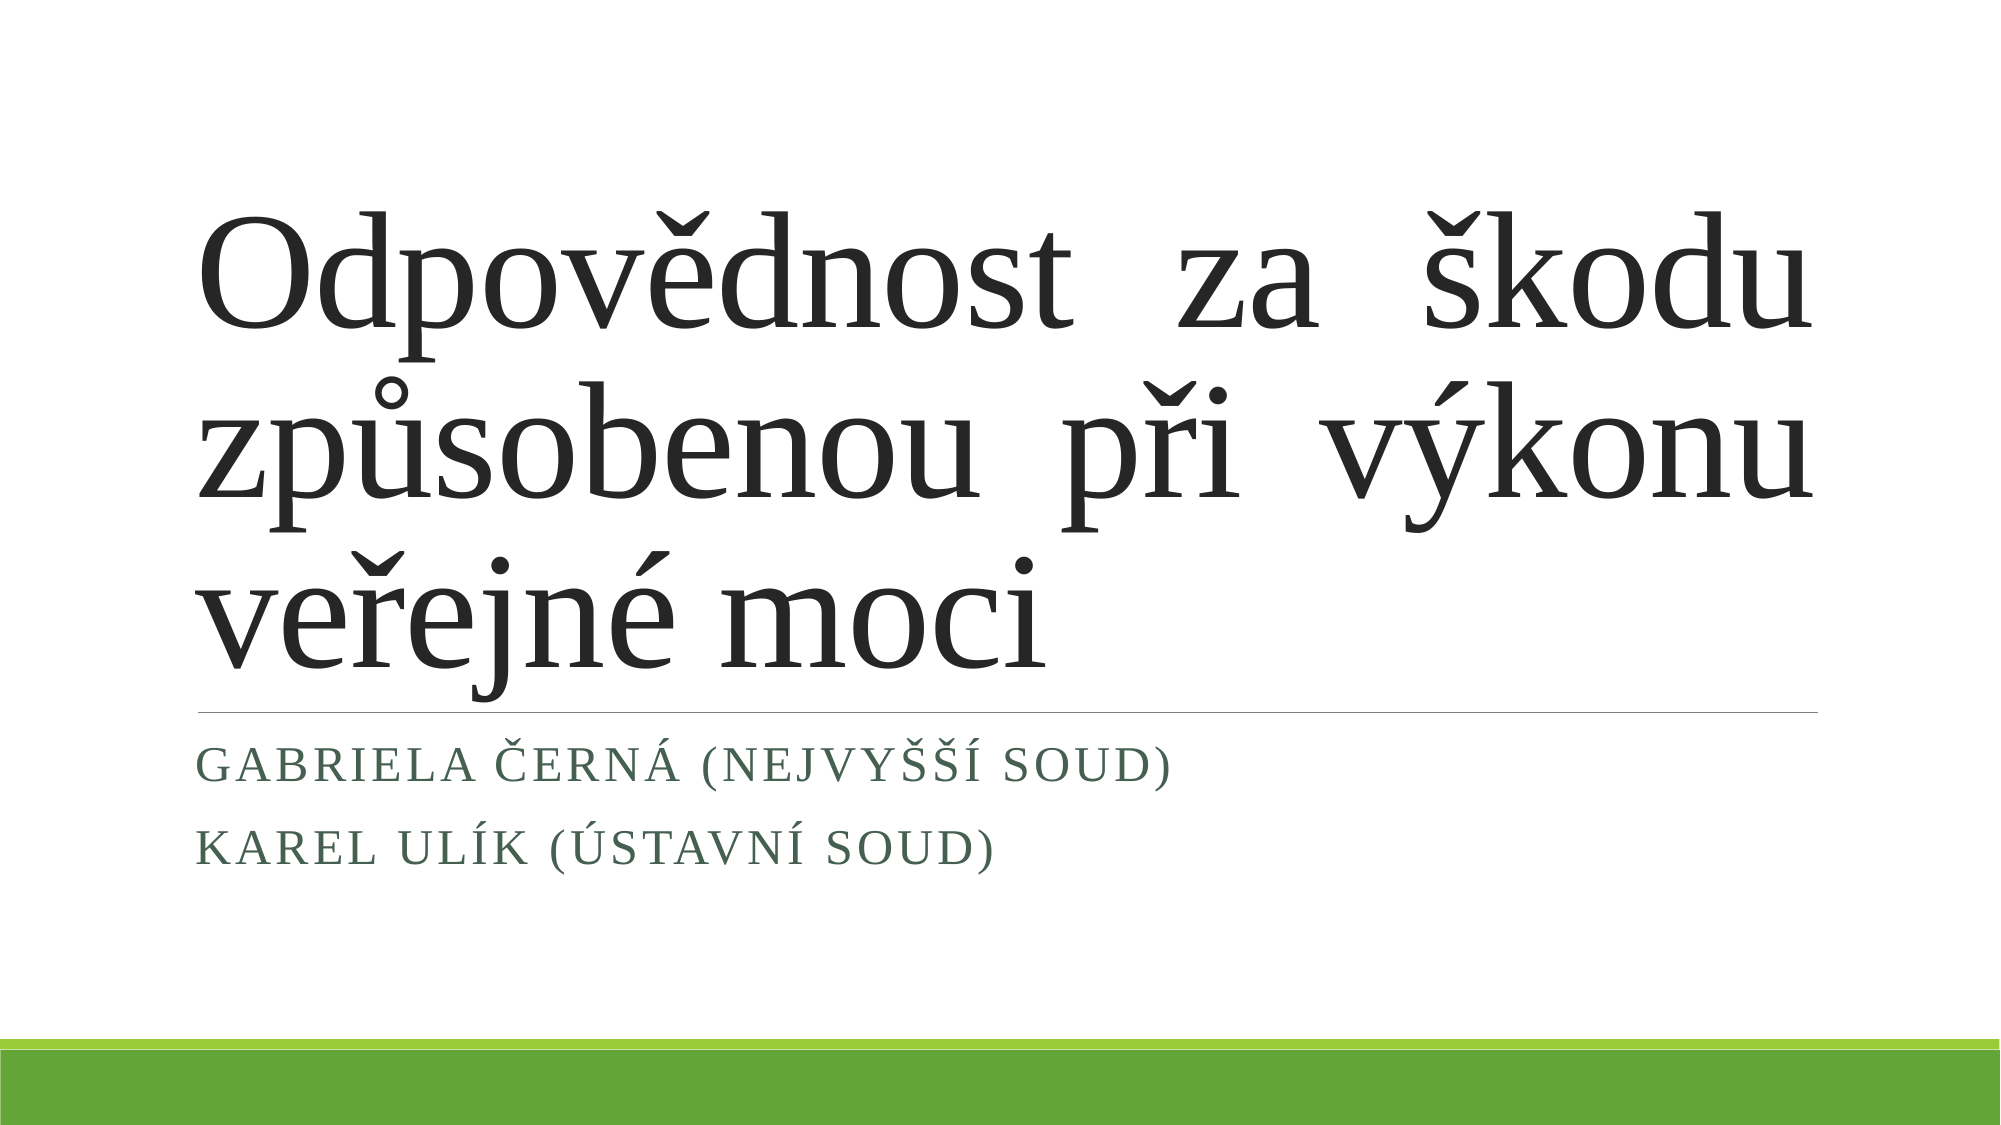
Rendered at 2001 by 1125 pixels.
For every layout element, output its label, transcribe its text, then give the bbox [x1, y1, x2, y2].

title Odpovědnost za škodu způsobenou při výkonu veřejné moci [180, 124, 1830, 710]
subtitle Gabriela Černá (nEjvyšší soud) Karel Ulík (ústavní soud) [180, 730, 1831, 919]
